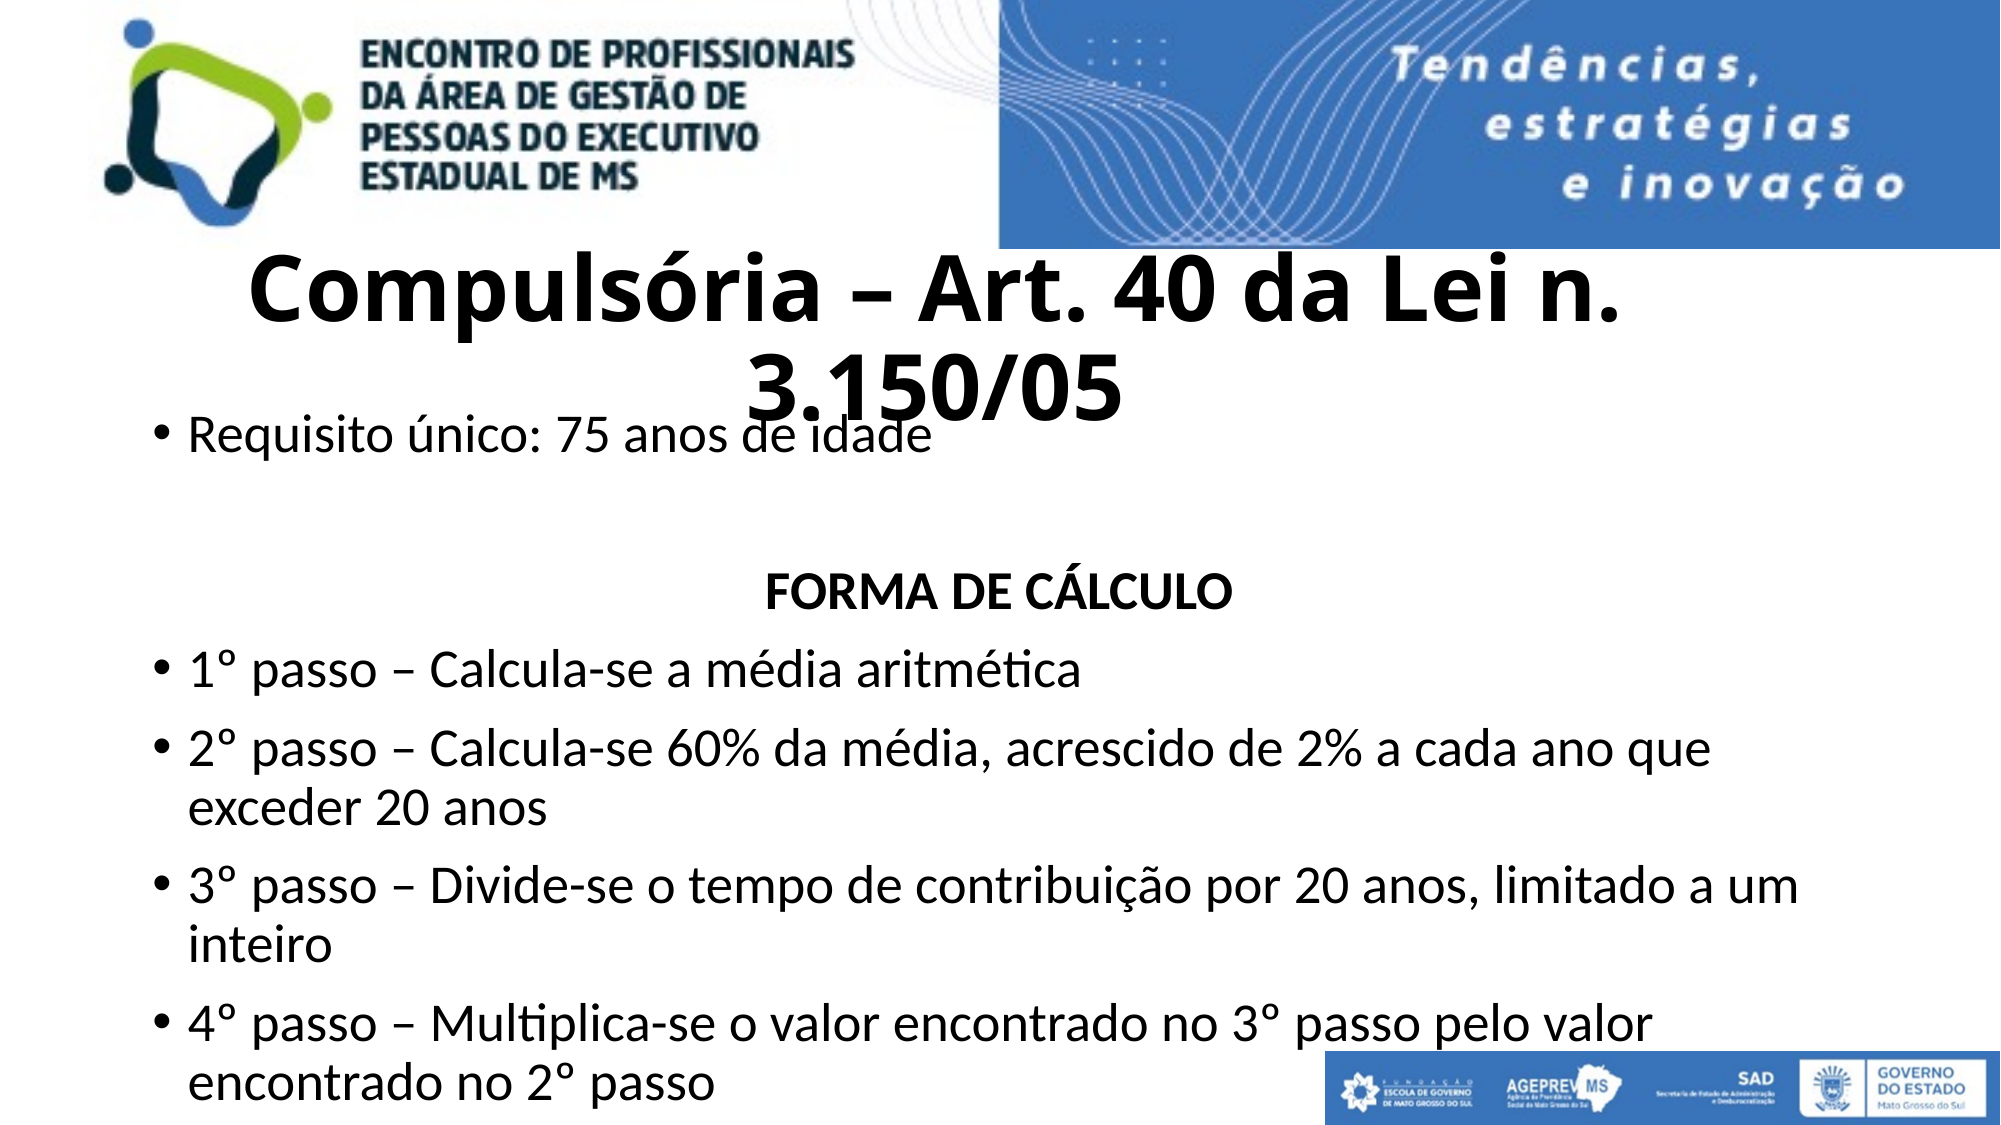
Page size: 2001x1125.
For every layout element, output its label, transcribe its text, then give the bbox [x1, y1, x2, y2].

picture [1863, 1051, 2000, 1125]
list Requisito único: 75 anos de idade FORMA DE CÁLCULO 1º passo – Calcula-se a média aritmética 2º passo – Calcula-se 60% da média, acrescido de 2% a cada ano que exceder 20 anos 3º passo – Divide-se o tempo de contribuição por 20 anos, limitado a um inteiro 4º passo – Multiplica-se o valor encontrado no 3º passo pelo valor encontrado no 2º passo [137, 397, 1863, 1125]
picture [0, 0, 2000, 249]
title Compulsória – Art. 40 da Lei n. 3.150/05 [73, 257, 1799, 425]
